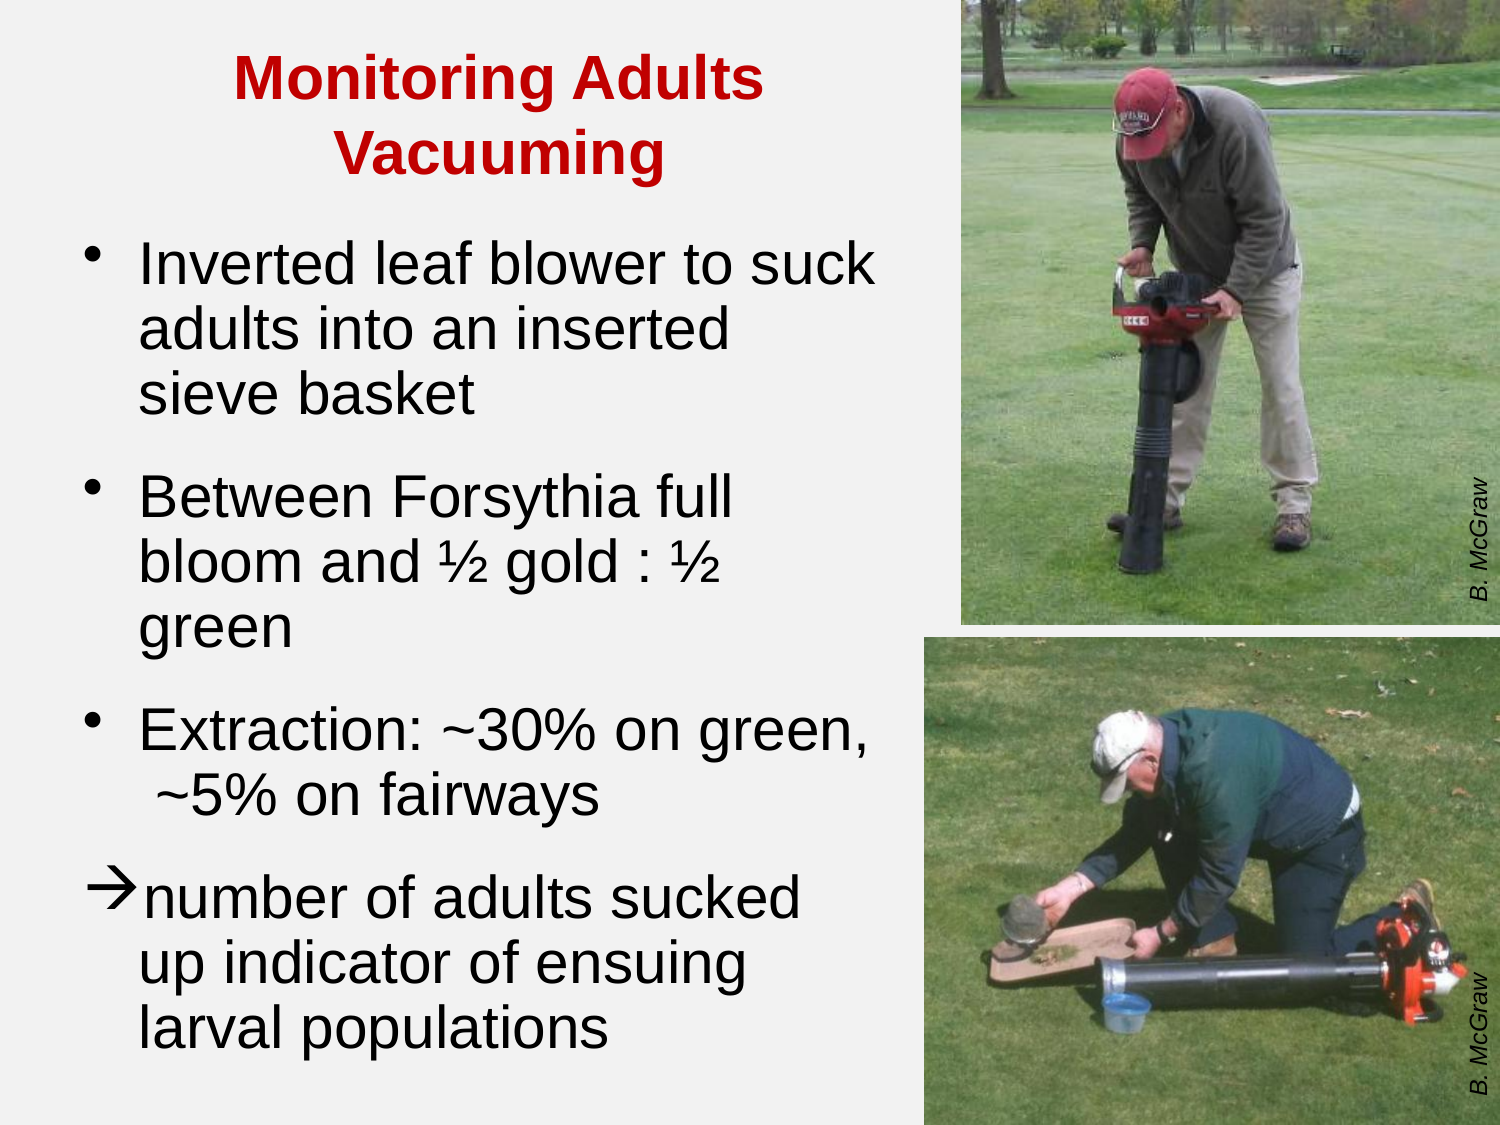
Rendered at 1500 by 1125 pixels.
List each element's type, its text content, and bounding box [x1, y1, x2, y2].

picture [924, 637, 1500, 1125]
picture [961, 0, 1500, 626]
text_box Monitoring Adults Vacuuming [99, 50, 900, 175]
text_box Inverted leaf blower to suck adults into an inserted sieve basket Between Forsythia full bloom and ½ gold : ½ green Extraction: ~30% on green, ~5% on fairways number of adults sucked up indicator of ensuing larval populations [67, 224, 893, 1088]
